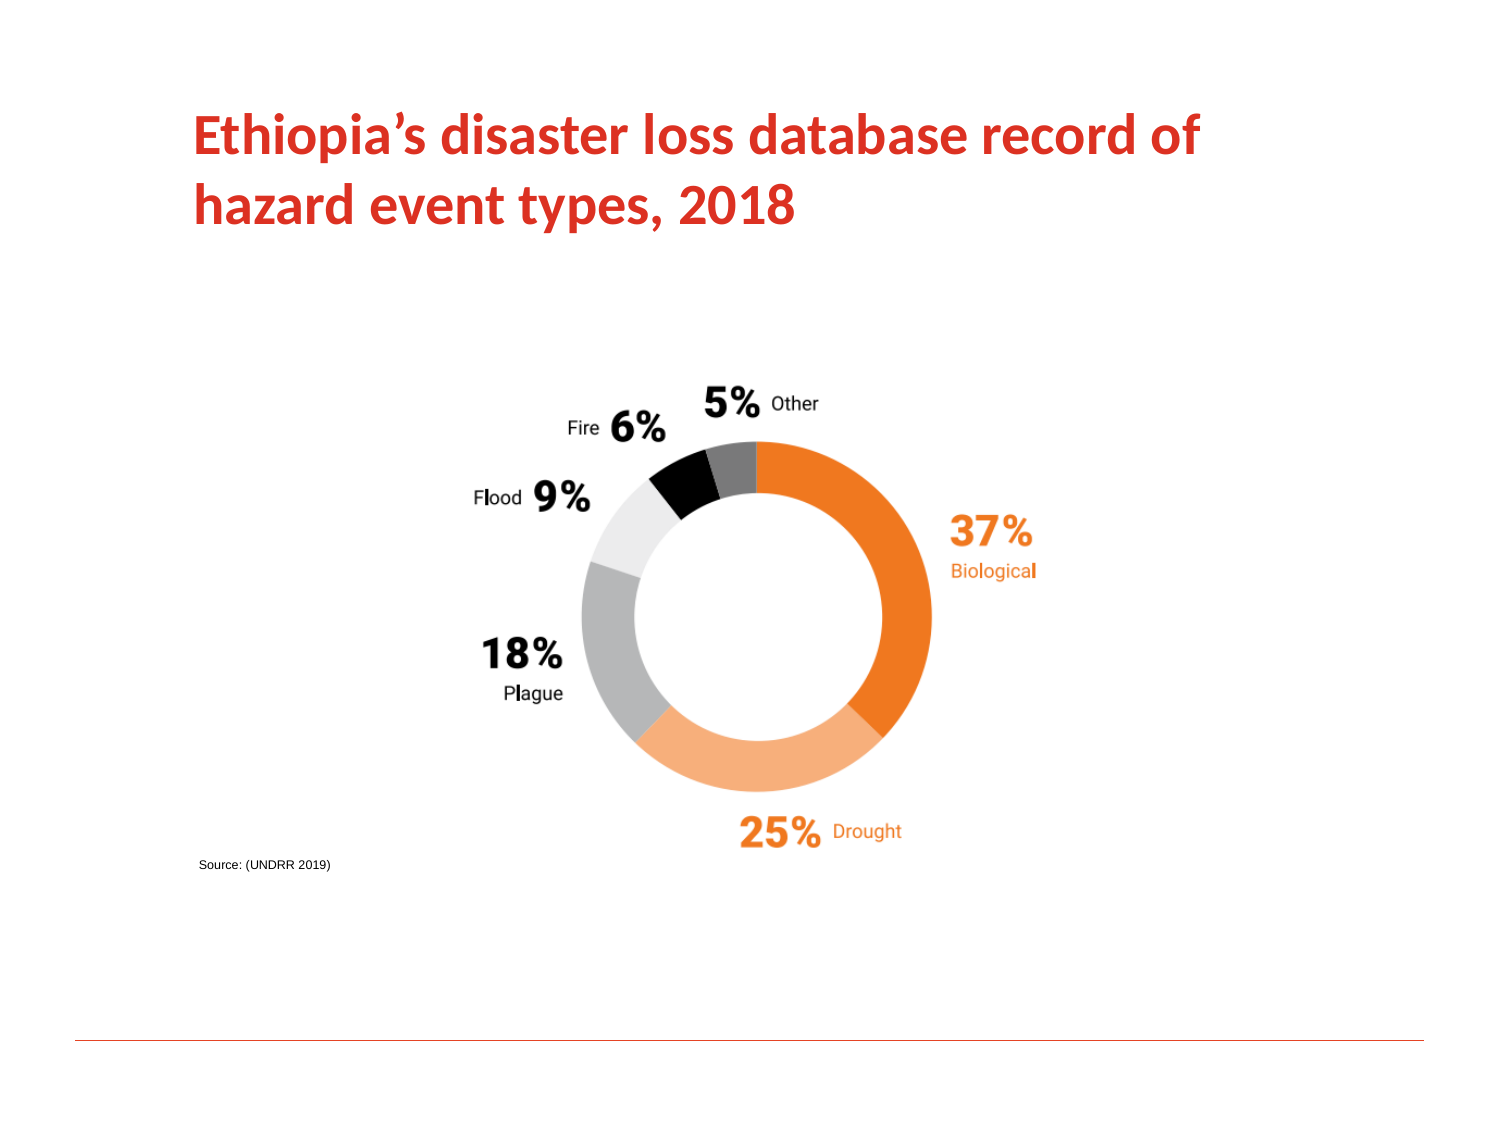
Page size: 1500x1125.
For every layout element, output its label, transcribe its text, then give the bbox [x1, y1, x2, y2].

text_box Source: (UNDRR 2019) [183, 849, 329, 880]
title Ethiopia’s disaster loss database record of hazard event types, 2018 [193, 95, 1307, 300]
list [334, 364, 1166, 901]
